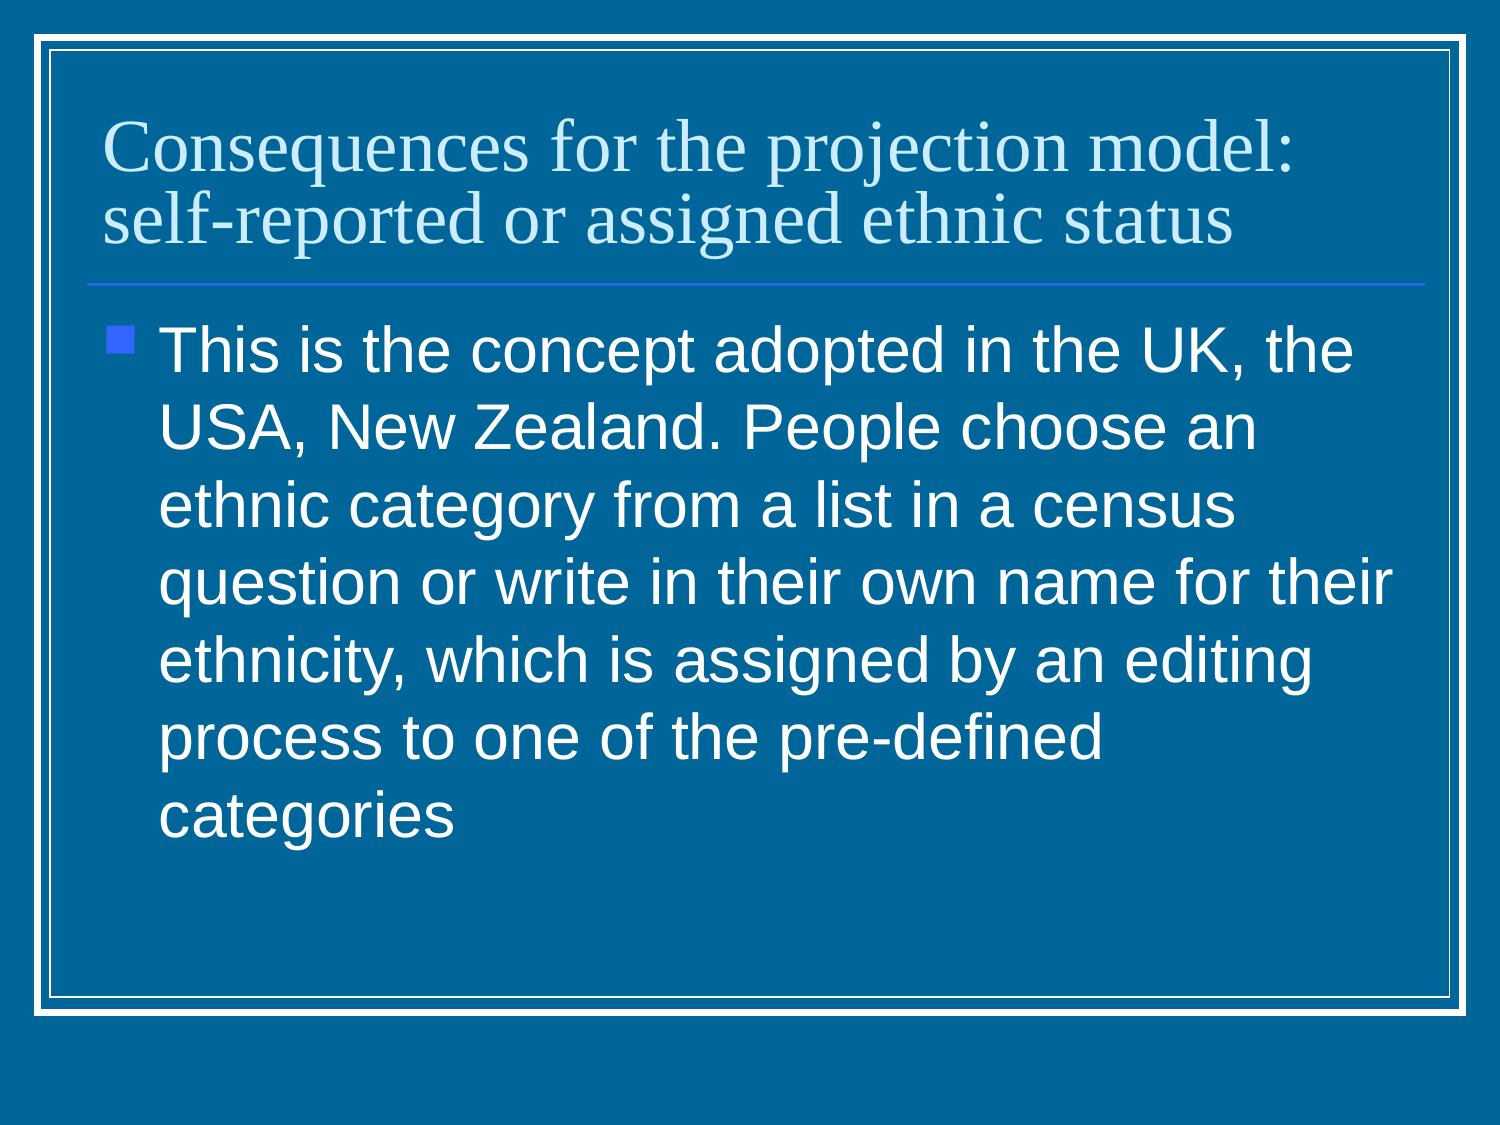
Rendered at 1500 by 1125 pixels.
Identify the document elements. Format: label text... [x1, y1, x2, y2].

list This is the concept adopted in the UK, the USA, New Zealand. People choose an ethnic category from a list in a census question or write in their own name for their ethnicity, which is assigned by an editing process to one of the pre-defined categories [87, 299, 1426, 963]
title Consequences for the projection model: self-reported or assigned ethnic status [87, 77, 1426, 266]
